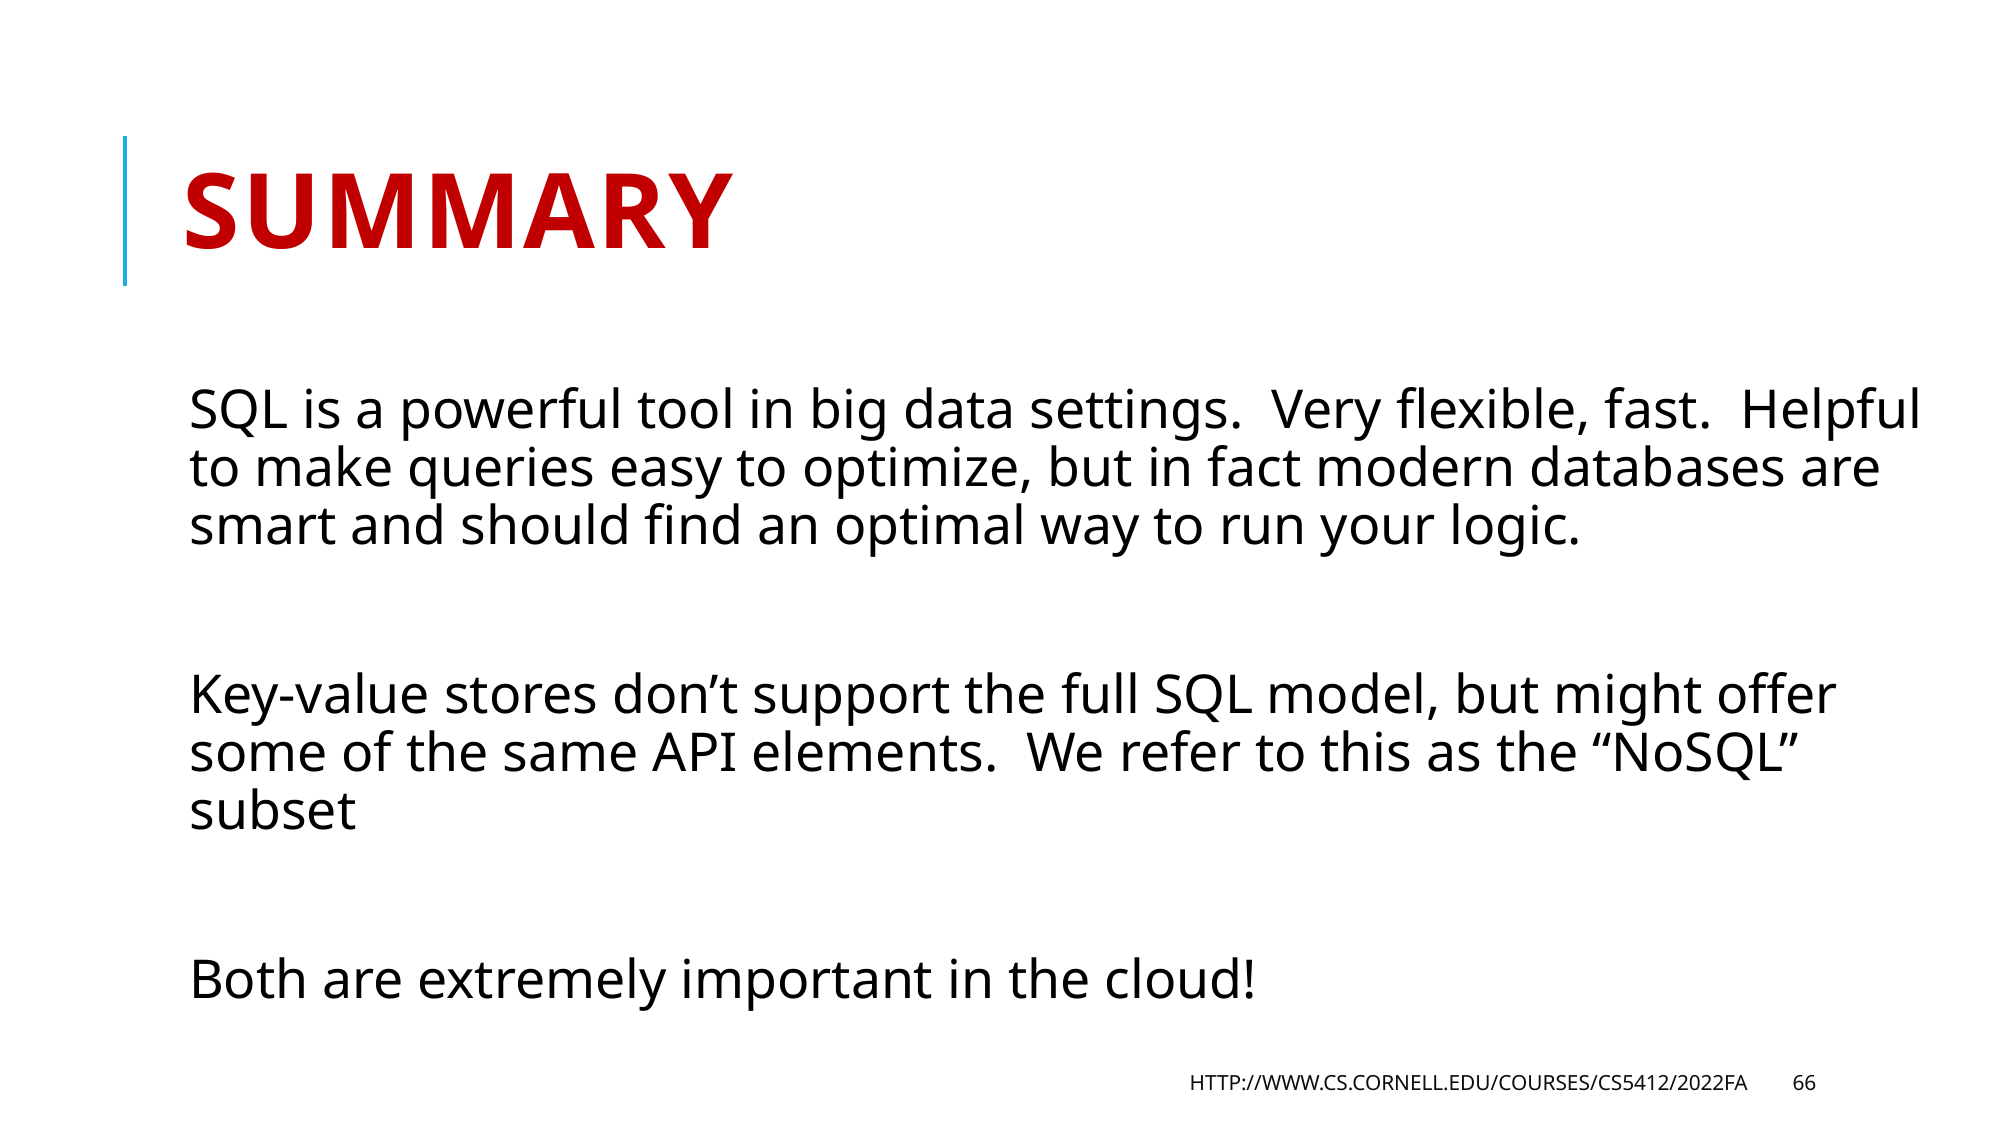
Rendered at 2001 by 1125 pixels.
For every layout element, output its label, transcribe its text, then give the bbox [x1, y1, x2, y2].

title Summary [168, 96, 1938, 342]
list SQL is a powerful tool in big data settings. Very flexible, fast. Helpful to make queries easy to optimize, but in fact modern databases are smart and should find an optimal way to run your logic. Key-value stores don’t support the full SQL model, but might offer some of the same API elements. We refer to this as the “NoSQL” subset Both are extremely important in the cloud! [168, 375, 1938, 1035]
footer http://www.cs.cornell.edu/courses/cs5412/2022fa [794, 1061, 1763, 1107]
slide_number 66 [1777, 1061, 1938, 1107]
